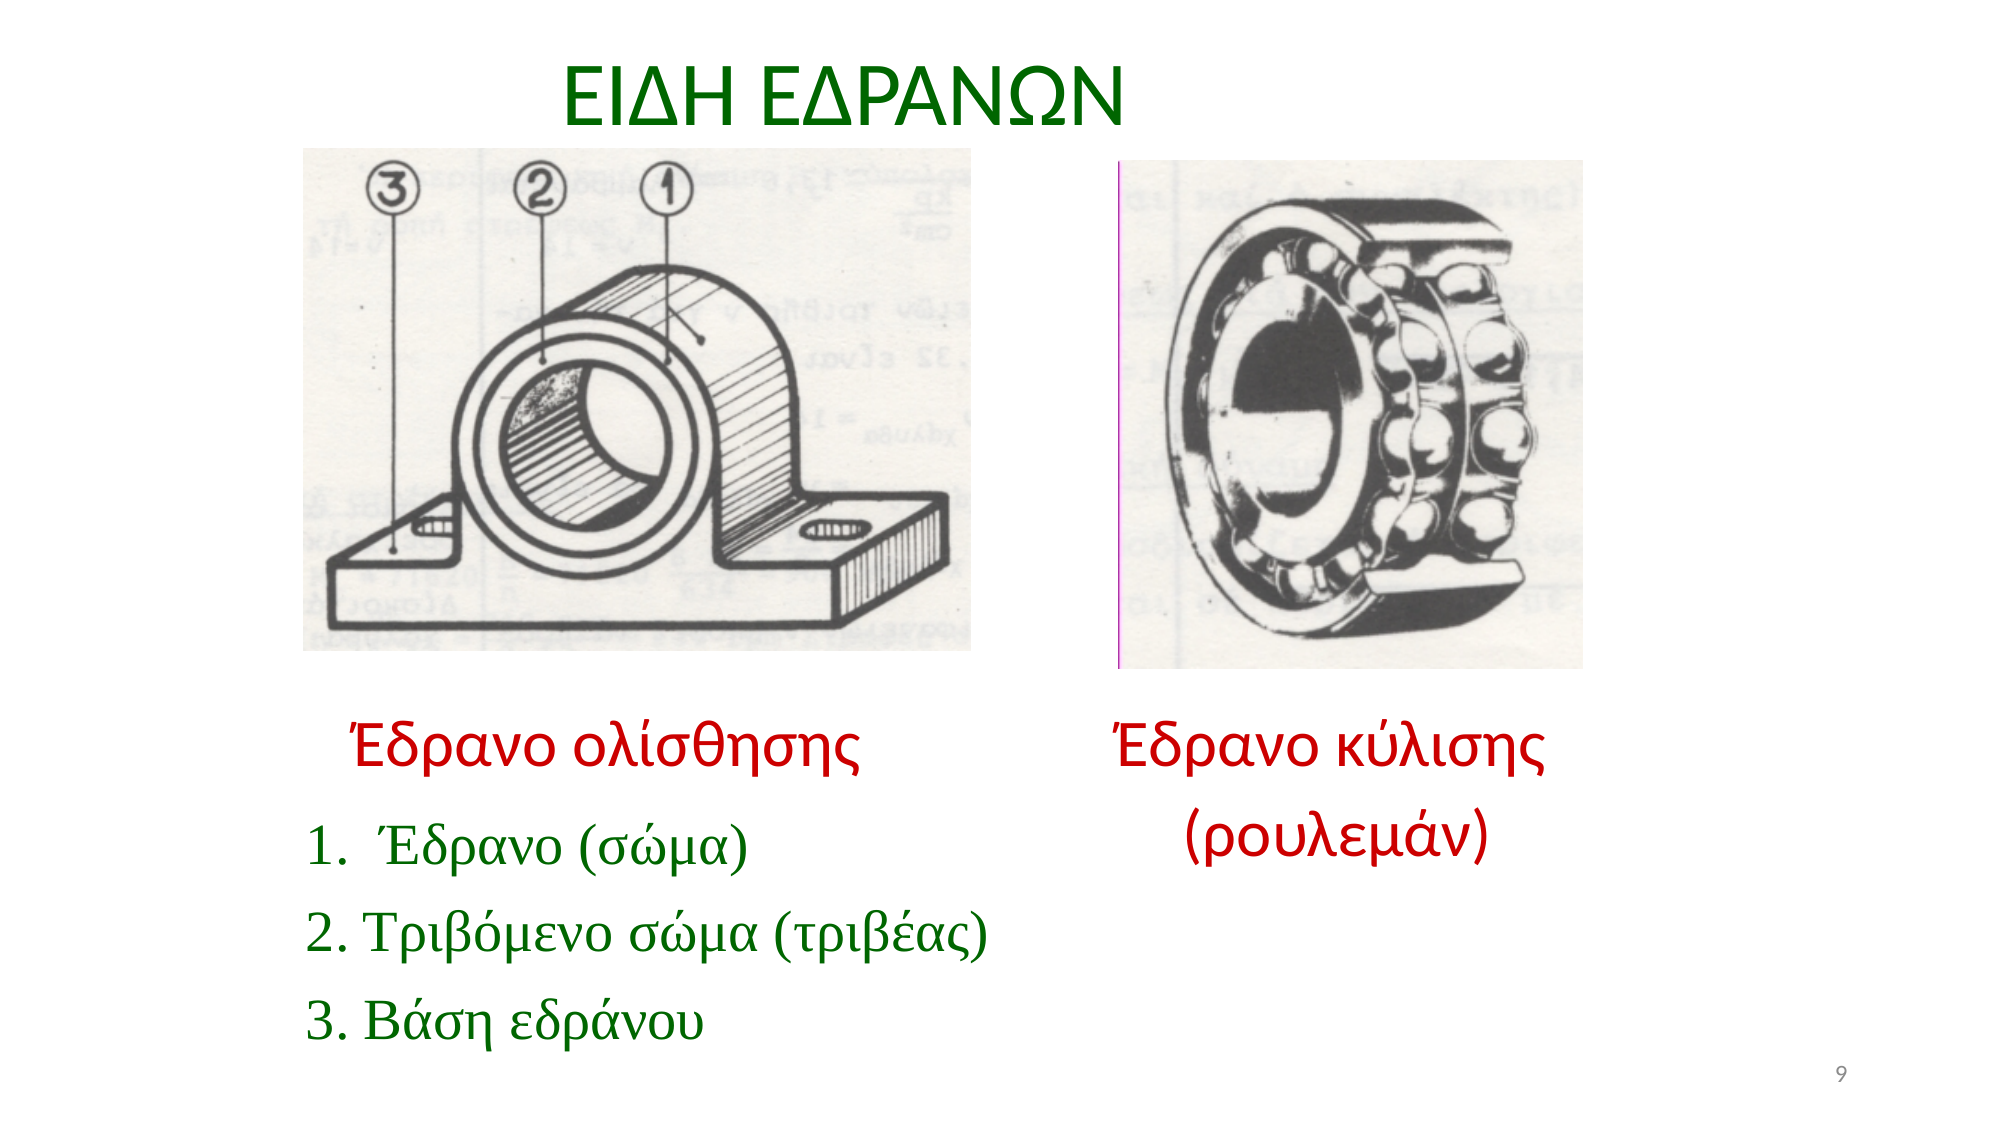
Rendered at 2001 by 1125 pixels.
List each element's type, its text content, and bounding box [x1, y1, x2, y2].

text_box (ρουλεμάν) [1167, 782, 1544, 878]
picture [1118, 160, 1583, 669]
picture [303, 148, 971, 651]
text_box ΕΙΔΗ ΕΔΡΑΝΩΝ [546, 25, 1650, 151]
text_box Έδρανο (σώμα) 2. Τριβόμενο σώμα (τριβέας) 3. Βάση εδράνου [291, 798, 1021, 1059]
text_box Έδρανο ολίσθησης Έδρανο κύλισης [338, 692, 1650, 788]
slide_number 9 [1412, 1042, 1863, 1103]
